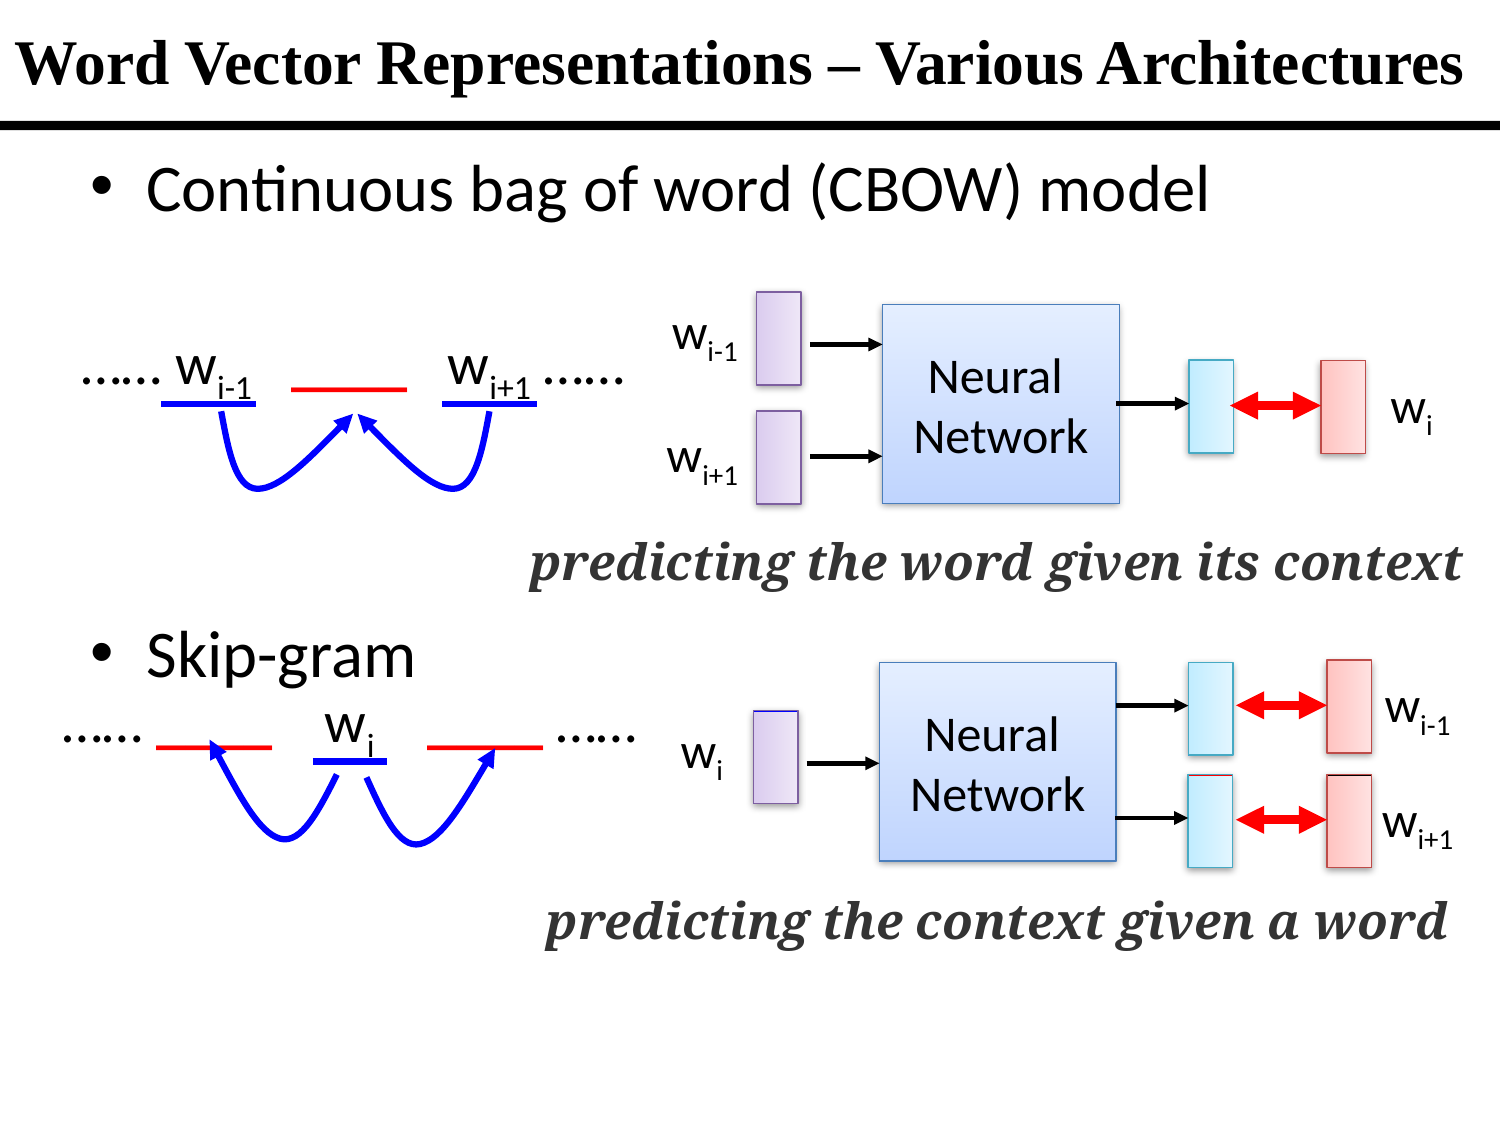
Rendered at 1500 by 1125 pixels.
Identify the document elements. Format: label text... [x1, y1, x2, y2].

text_box predicting the word given its context [515, 522, 1479, 598]
text_box [1188, 359, 1234, 454]
list Continuous bag of word (CBOW) model Skip-gram [75, 350, 1425, 880]
text_box Neural Network [882, 304, 1120, 504]
text_box wi-1 [646, 291, 764, 375]
text_box [1326, 659, 1372, 754]
text_box wi+1 [643, 415, 761, 499]
text_box [1188, 662, 1234, 756]
text_box [364, 748, 496, 847]
text_box [756, 291, 802, 386]
text_box [753, 710, 799, 804]
text_box Neural Network [879, 662, 1117, 862]
text_box [756, 410, 802, 505]
text_box …… ____ wi ____ …… [0, 676, 75, 772]
text_box wi-1 [1359, 665, 1477, 749]
title Word Vector Representations – Various Architectures [0, 0, 1500, 119]
text_box wi [1353, 365, 1470, 449]
text_box …… wi-1 ____ wi+1 …… [2, 319, 704, 414]
text_box wi [643, 710, 761, 794]
text_box [357, 412, 492, 491]
text_box [219, 411, 354, 491]
text_box [1326, 774, 1372, 868]
text_box [209, 739, 339, 842]
text_box [1187, 774, 1233, 868]
text_box [1320, 360, 1366, 454]
text_box predicting the context given a word [532, 882, 1464, 957]
list Continuous bag of word (CBOW) model Skip-gram [75, 137, 1425, 401]
text_box wi+1 [1359, 779, 1477, 863]
